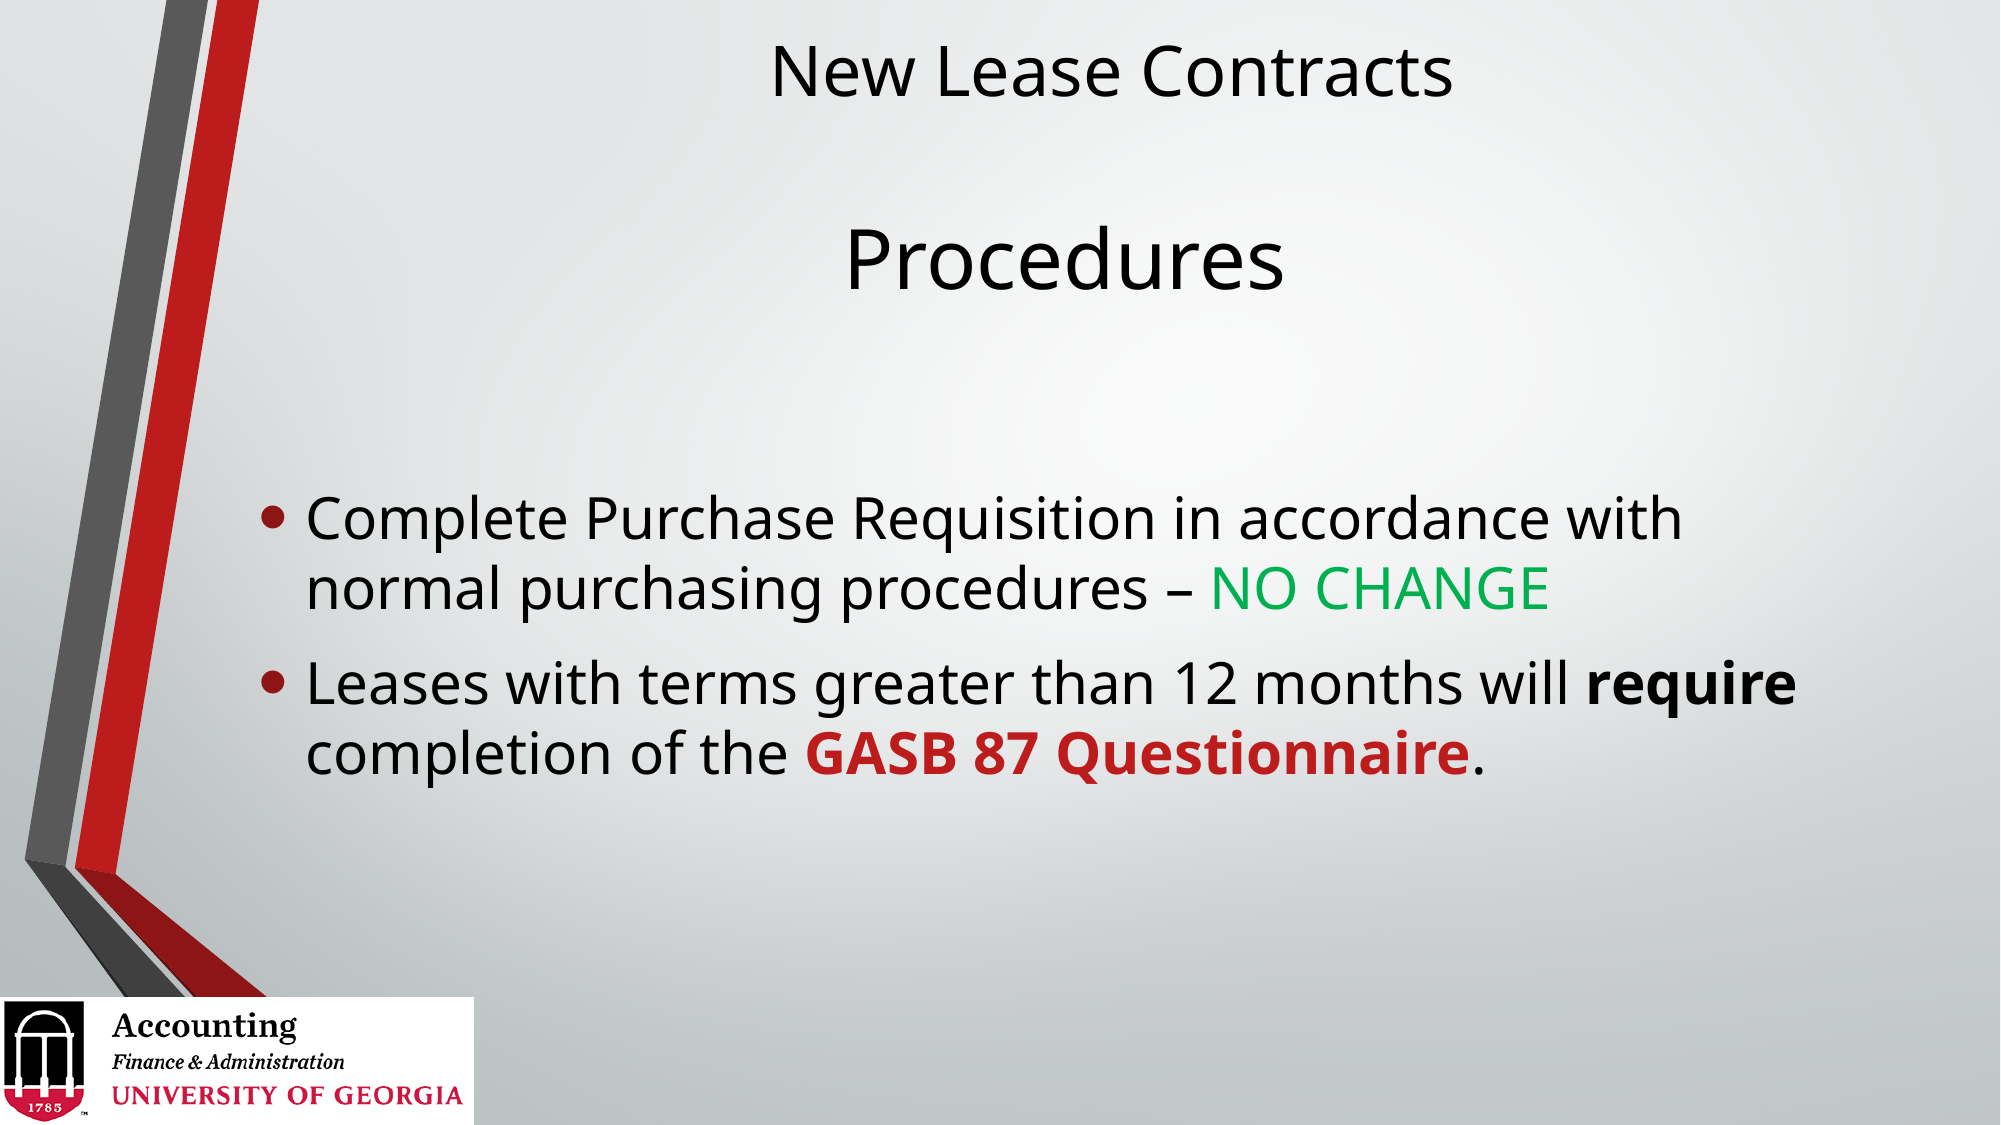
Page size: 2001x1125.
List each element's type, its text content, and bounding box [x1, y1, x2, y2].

title Procedures [243, 112, 1887, 399]
text_box New Lease Contracts [290, 18, 1935, 119]
list Complete Purchase Requisition in accordance with normal purchasing procedures – NO CHANGE Leases with terms greater than 12 months will require completion of the GASB 87 Questionnaire. [243, 399, 1887, 950]
picture [0, 997, 474, 1125]
